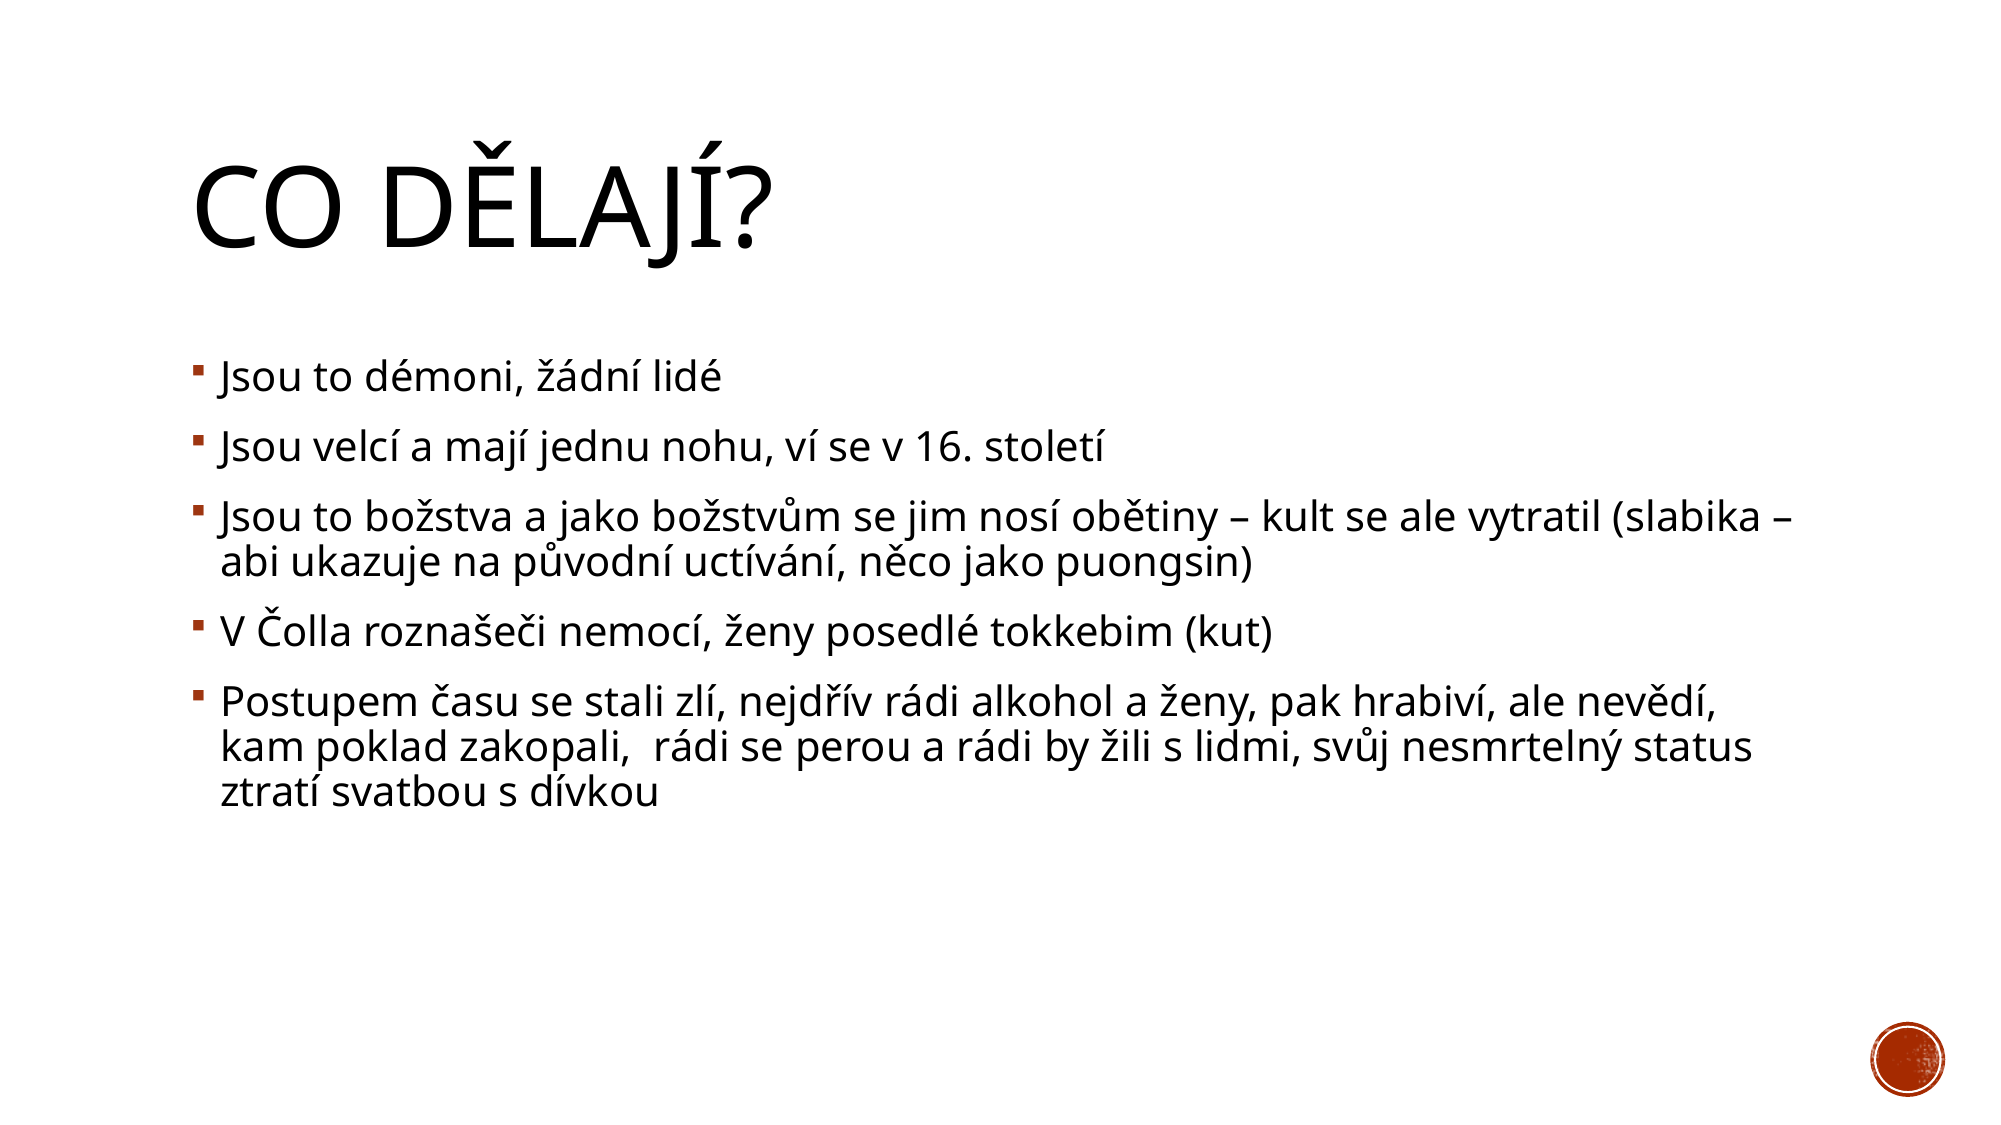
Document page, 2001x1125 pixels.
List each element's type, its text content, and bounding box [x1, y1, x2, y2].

list Jsou to démoni, žádní lidé Jsou velcí a mají jednu nohu, ví se v 16. století Jsou to božstva a jako božstvům se jim nosí obětiny – kult se ale vytratil (slabika –abi ukazuje na původní uctívání, něco jako puongsin) V Čolla roznašeči nemocí, ženy posedlé tokkebim (kut) Postupem času se stali zlí, nejdřív rádi alkohol a ženy, pak hrabiví, ale nevědí, kam poklad zakopali, rádi se perou a rádi by žili s lidmi, svůj nesmrtelný status ztratí svatbou s dívkou [175, 348, 1826, 1013]
title Co dělají? [175, 79, 1826, 344]
